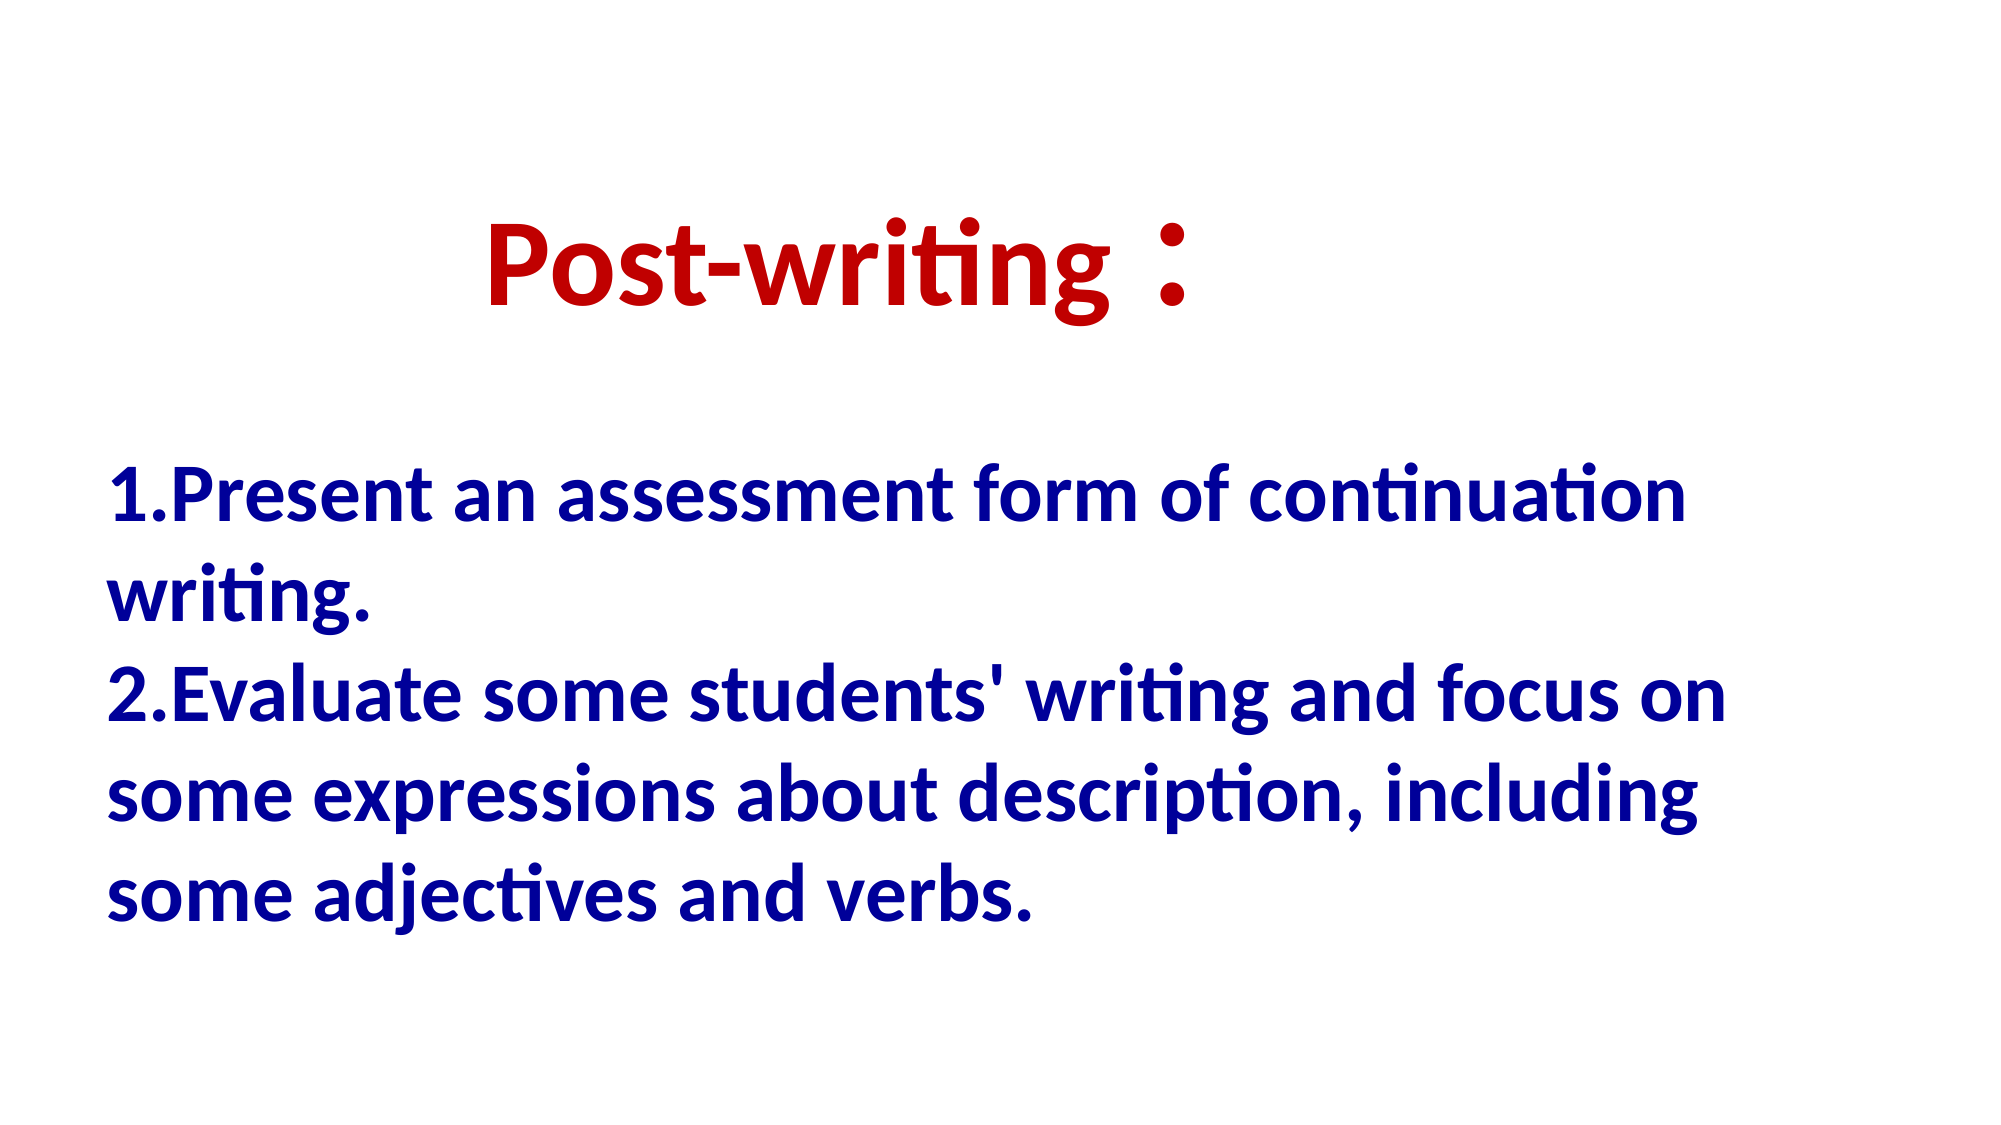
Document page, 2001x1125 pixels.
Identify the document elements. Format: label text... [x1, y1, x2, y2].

text_box 1.Present an assessment form of continuation writing. 2.Evaluate some students' writing and focus on some expressions about description, including some adjectives and verbs. [91, 430, 1909, 1046]
text_box Post-writing： [470, 173, 1303, 338]
